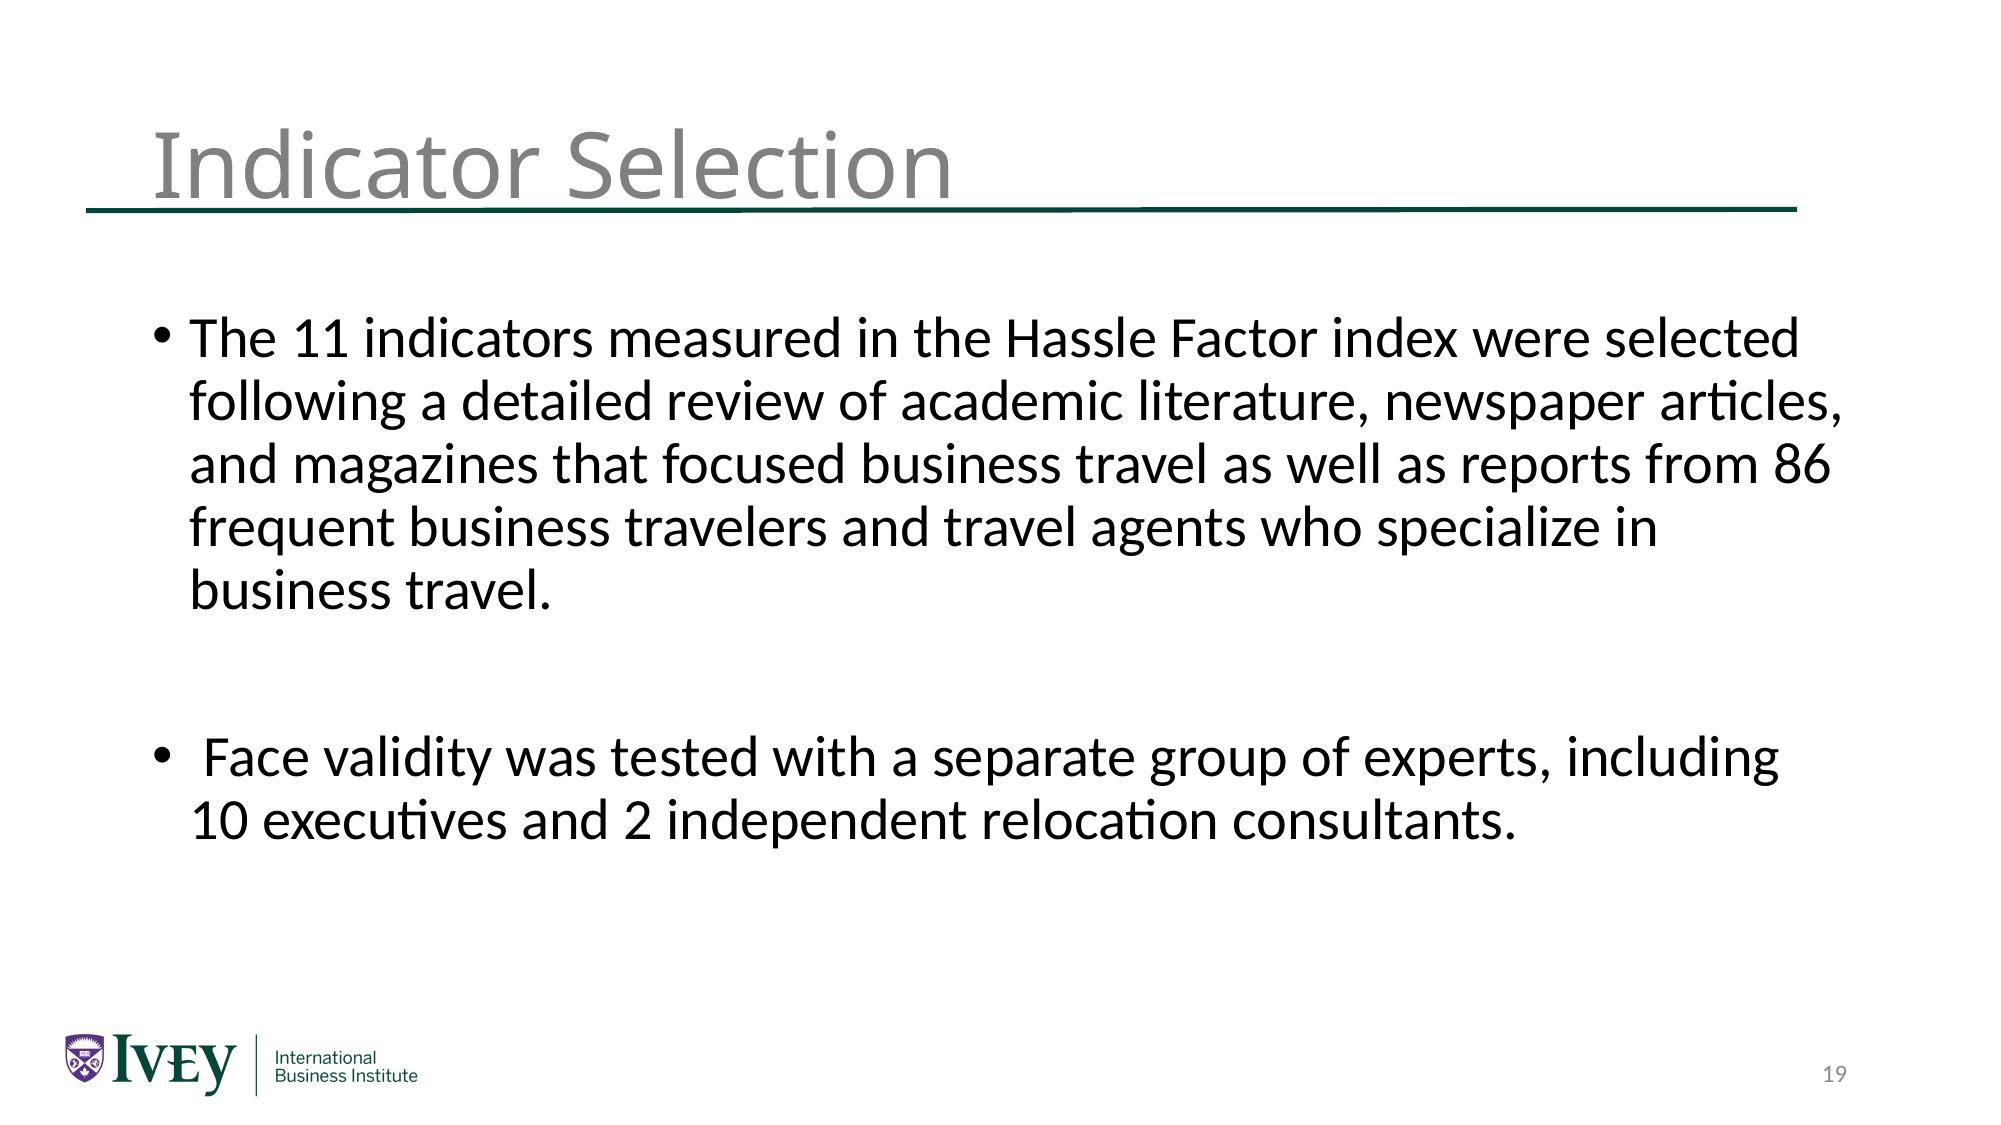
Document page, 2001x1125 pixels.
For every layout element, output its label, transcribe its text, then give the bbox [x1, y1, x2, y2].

title Indicator Selection [137, 59, 1863, 278]
list The 11 indicators measured in the Hassle Factor index were selected following a detailed review of academic literature, newspaper articles, and magazines that focused business travel as well as reports from 86 frequent business travelers and travel agents who specialize in business travel. Face validity was tested with a separate group of experts, including 10 executives and 2 independent relocation consultants. [137, 299, 1863, 1014]
slide_number 19 [1412, 1042, 1863, 1103]
picture [51, 1026, 429, 1103]
